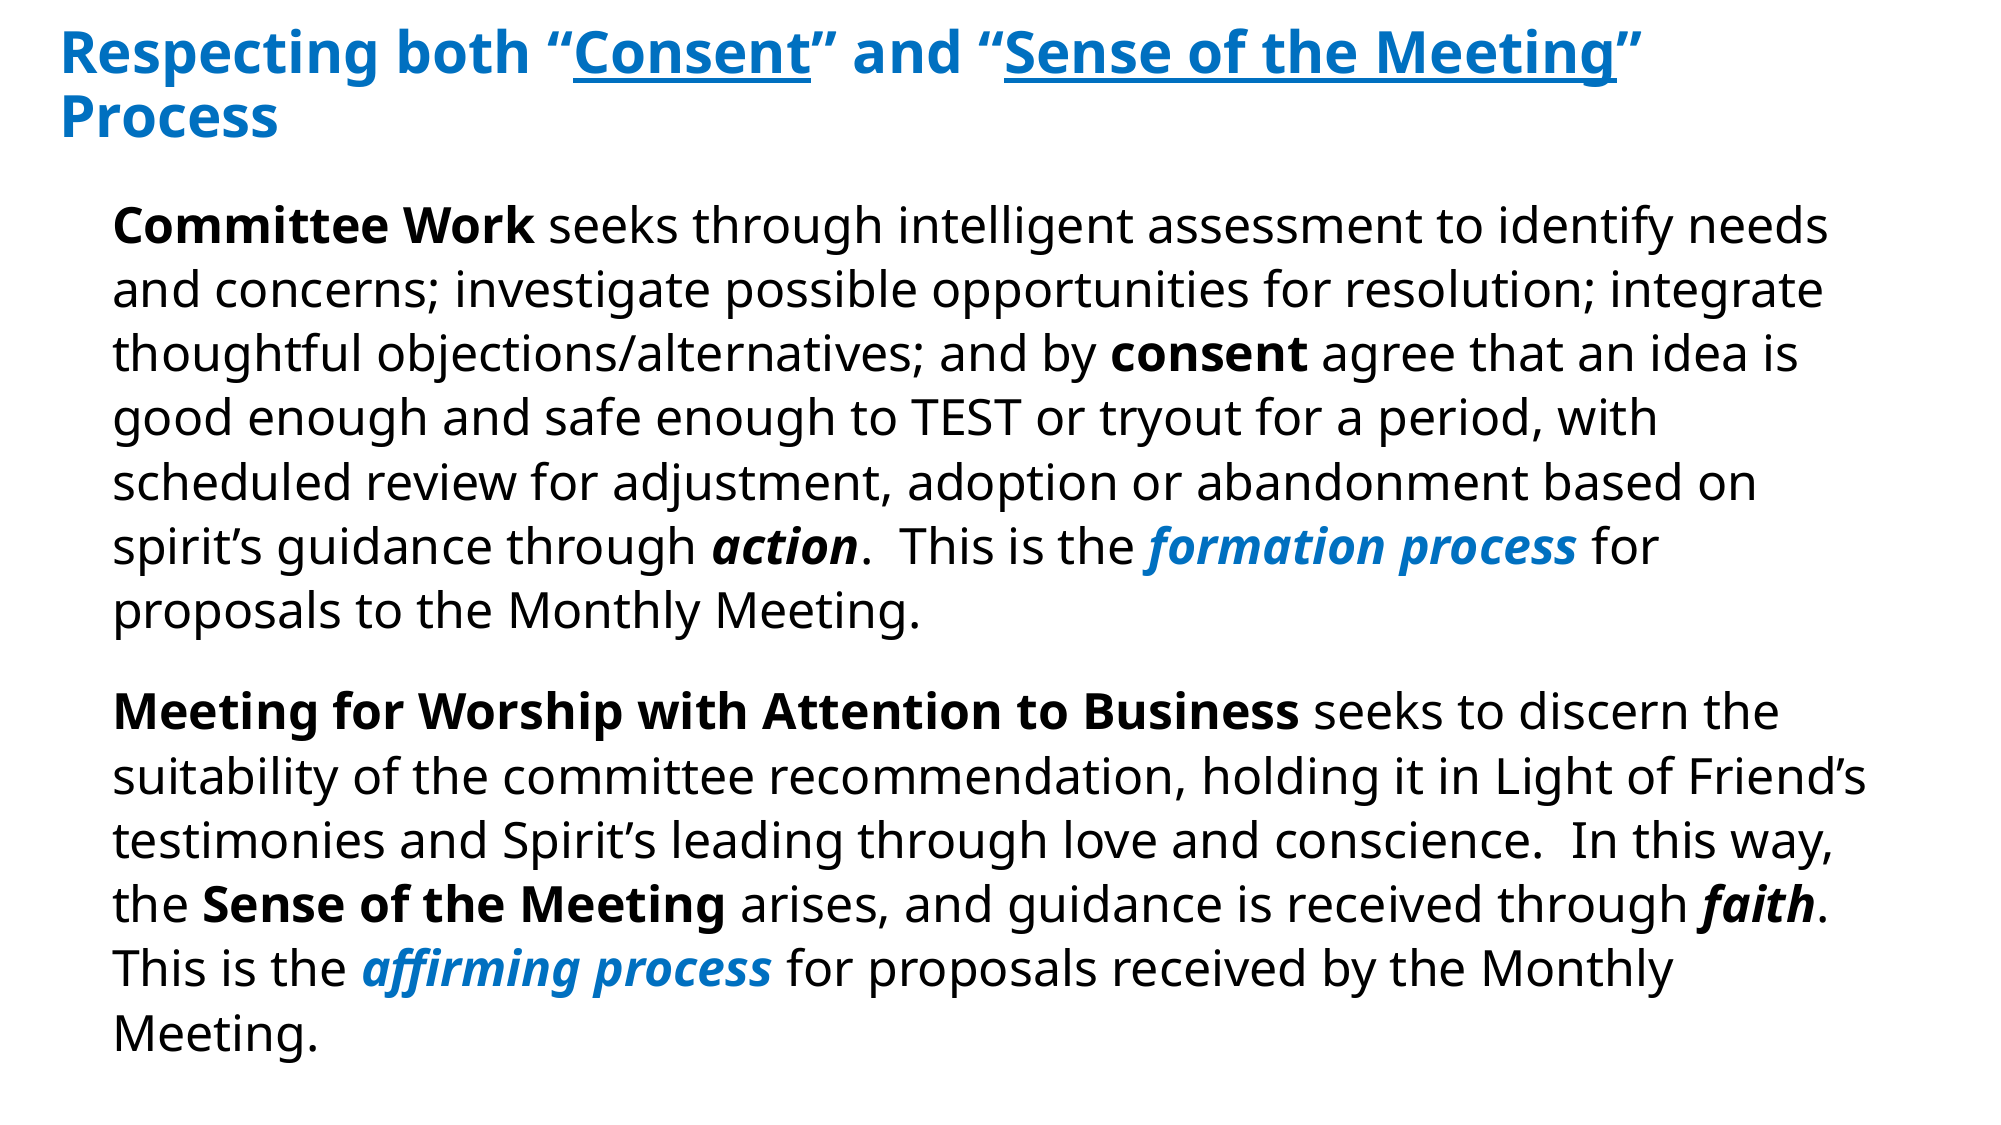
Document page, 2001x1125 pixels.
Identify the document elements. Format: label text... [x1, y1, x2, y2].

title Respecting both “Consent” and “Sense of the Meeting” Process [44, 34, 1765, 139]
list Committee Work seeks through intelligent assessment to identify needs and concerns; investigate possible opportunities for resolution; integrate thoughtful objections/alternatives; and by consent agree that an idea is good enough and safe enough to TEST or tryout for a period, with scheduled review for adjustment, adoption or abandonment based on spirit’s guidance through action. This is the formation process for proposals to the Monthly Meeting. Meeting for Worship with Attention to Business seeks to discern the suitability of the committee recommendation, holding it in Light of Friend’s testimonies and Spirit’s leading through love and conscience. In this way, the Sense of the Meeting arises, and guidance is received through faith. This is the affirming process for proposals received by the Monthly Meeting. [97, 181, 1891, 976]
